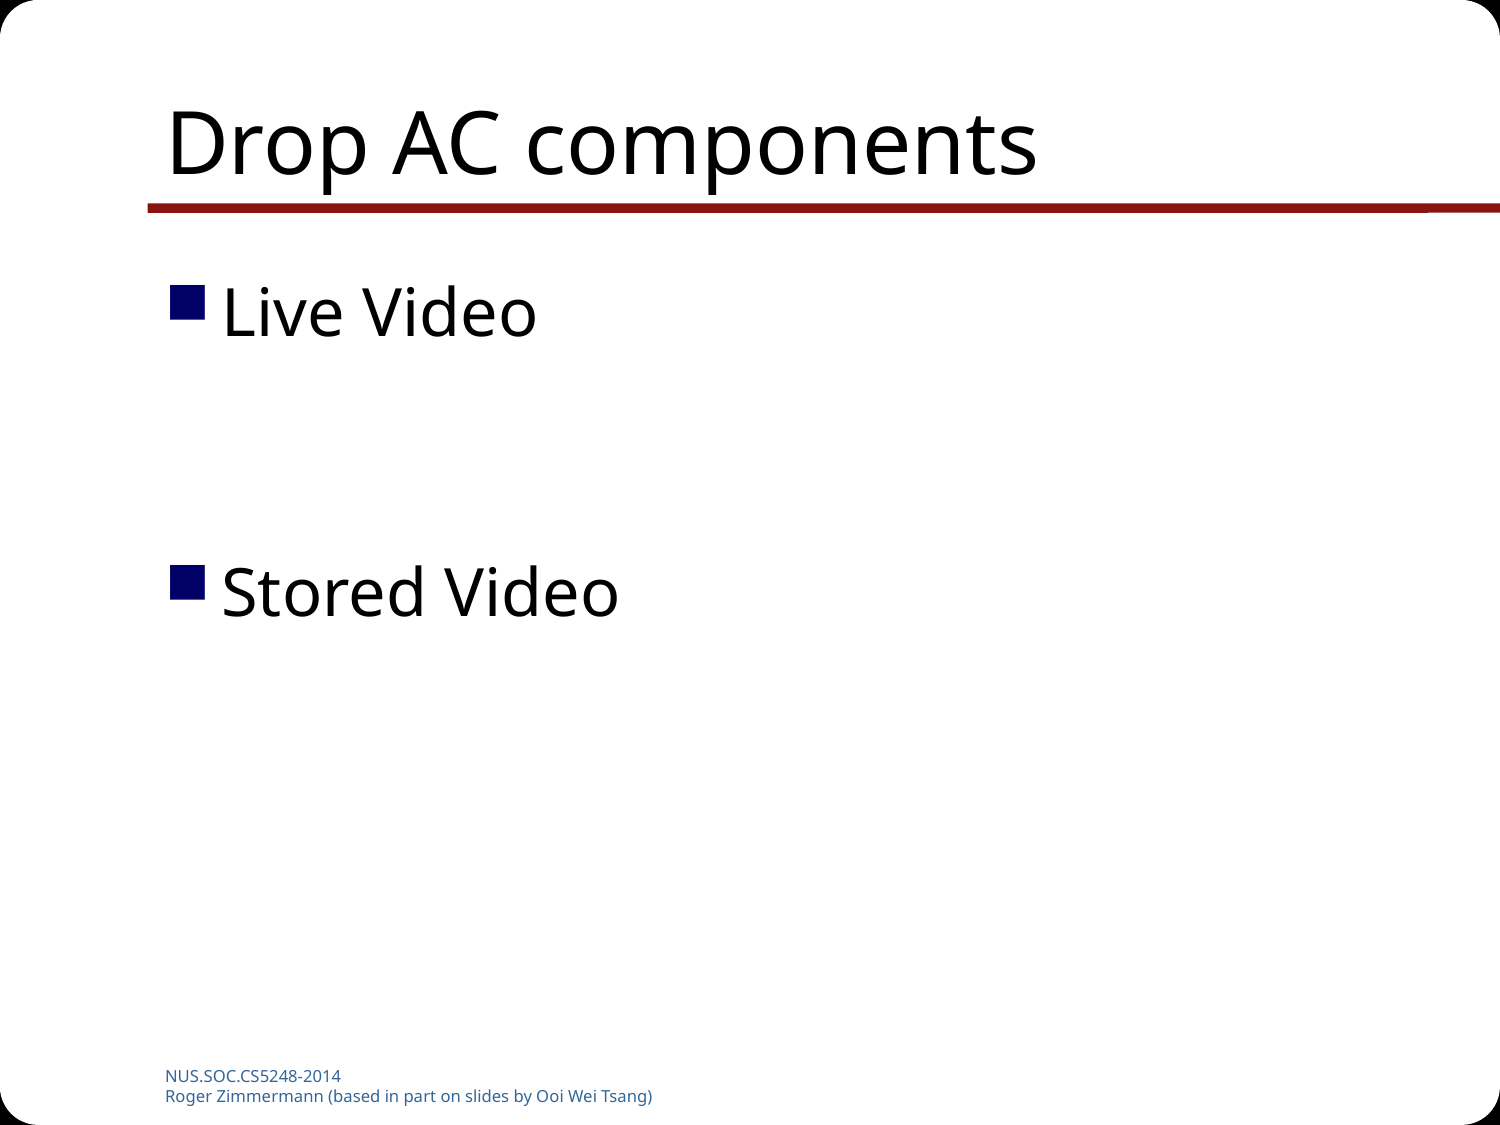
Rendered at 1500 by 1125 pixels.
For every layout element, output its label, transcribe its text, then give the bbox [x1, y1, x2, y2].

list Live Video Stored Video [149, 262, 1426, 1006]
footer [549, 1024, 1038, 1101]
slide_number NUS.SOC.CS5248-2014 Roger Zimmermann (based in part on slides by Ooi Wei Tsang) [149, 1058, 549, 1101]
title Drop AC components [149, 45, 1426, 234]
